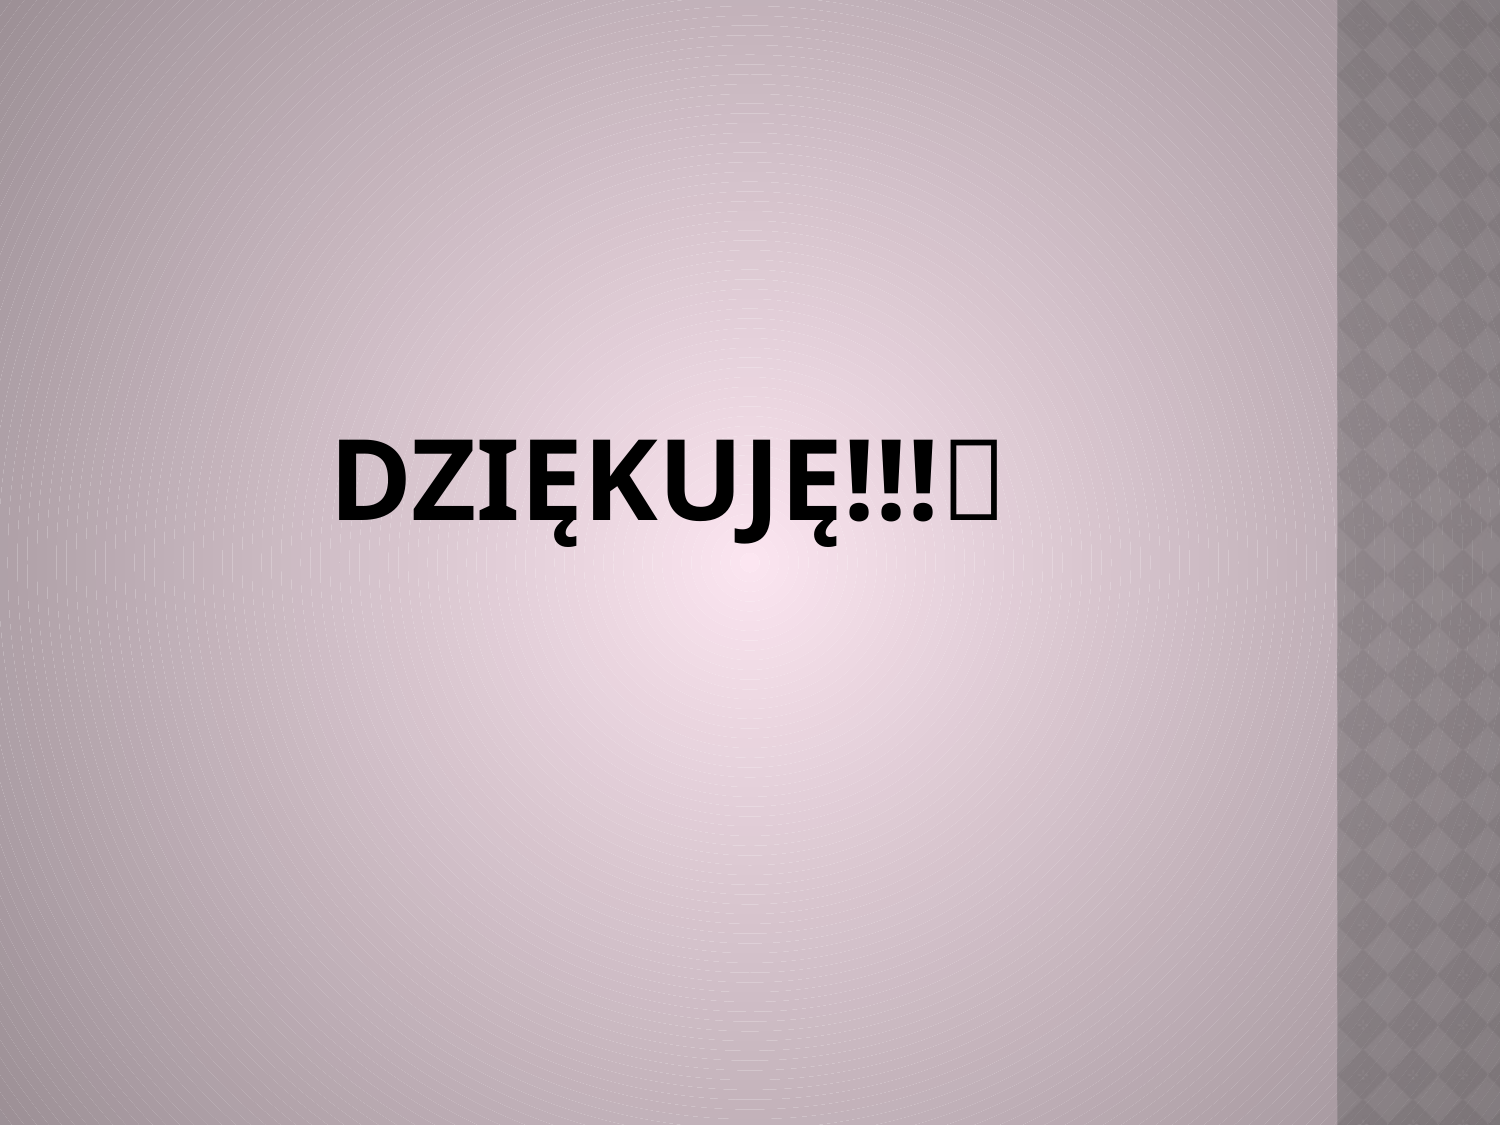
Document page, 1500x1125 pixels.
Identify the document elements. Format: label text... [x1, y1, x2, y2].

list DZIĘKUJĘ!!! [75, 105, 1263, 1059]
